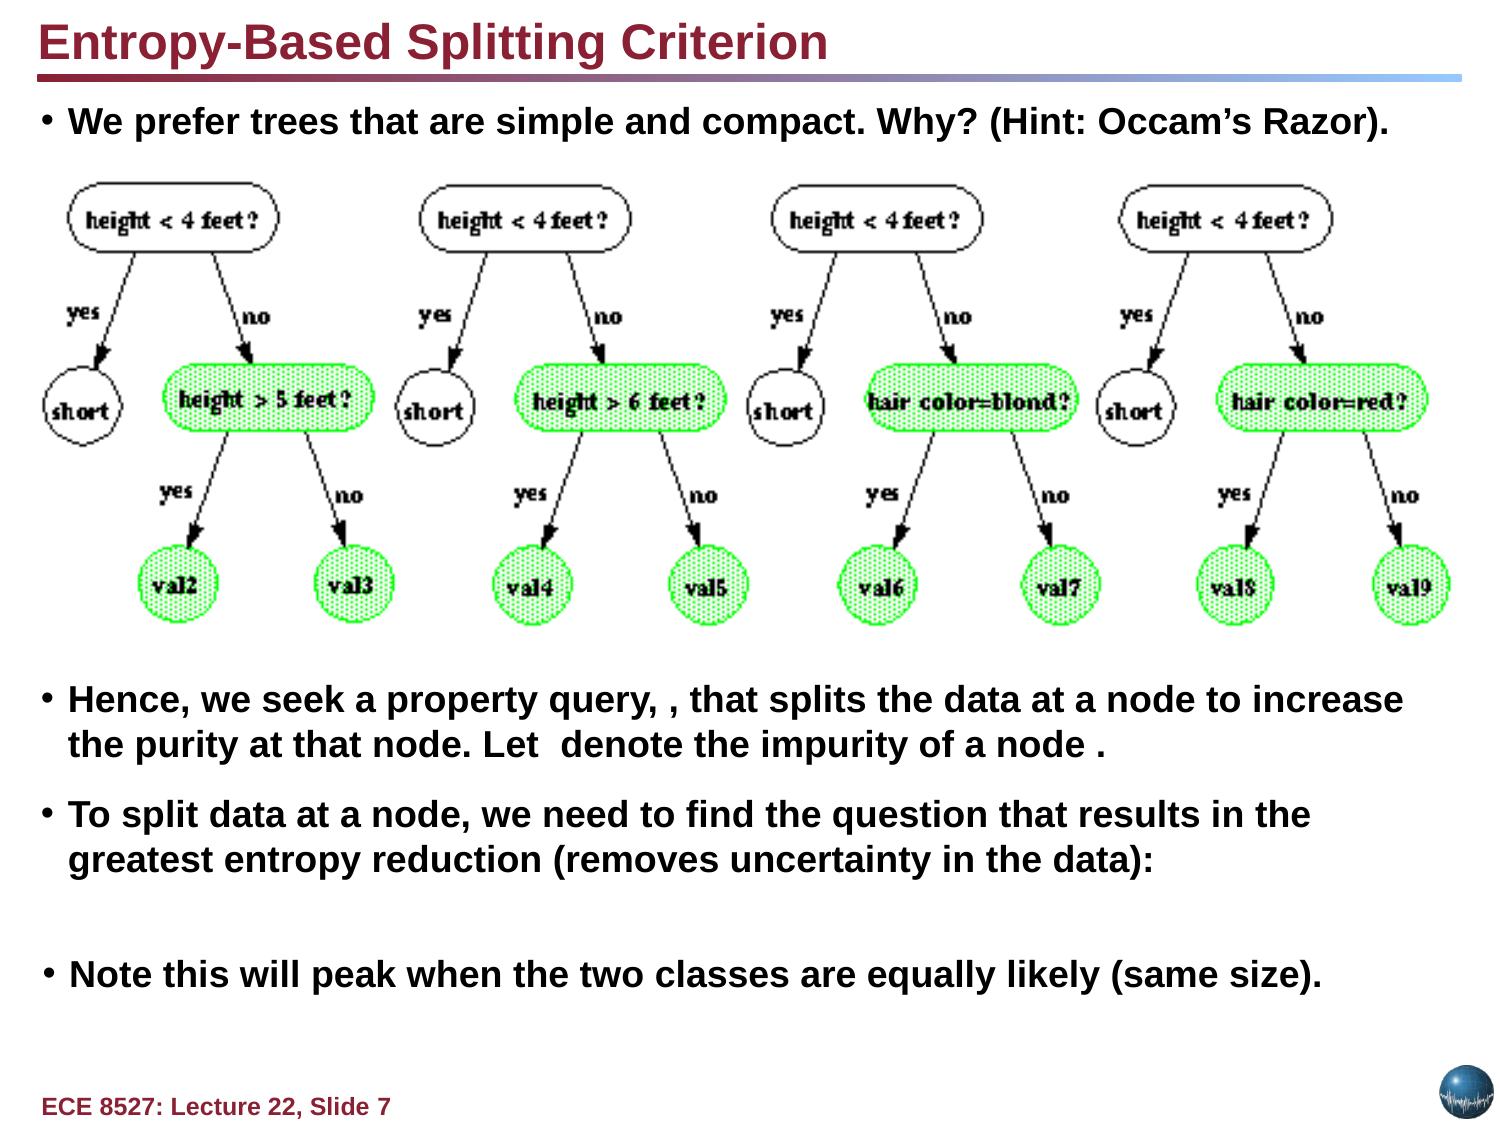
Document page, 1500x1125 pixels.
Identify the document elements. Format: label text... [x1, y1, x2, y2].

picture [1439, 1065, 1494, 1119]
picture [36, 173, 1461, 636]
text_box Entropy-Based Splitting Criterion [37, 0, 1463, 80]
